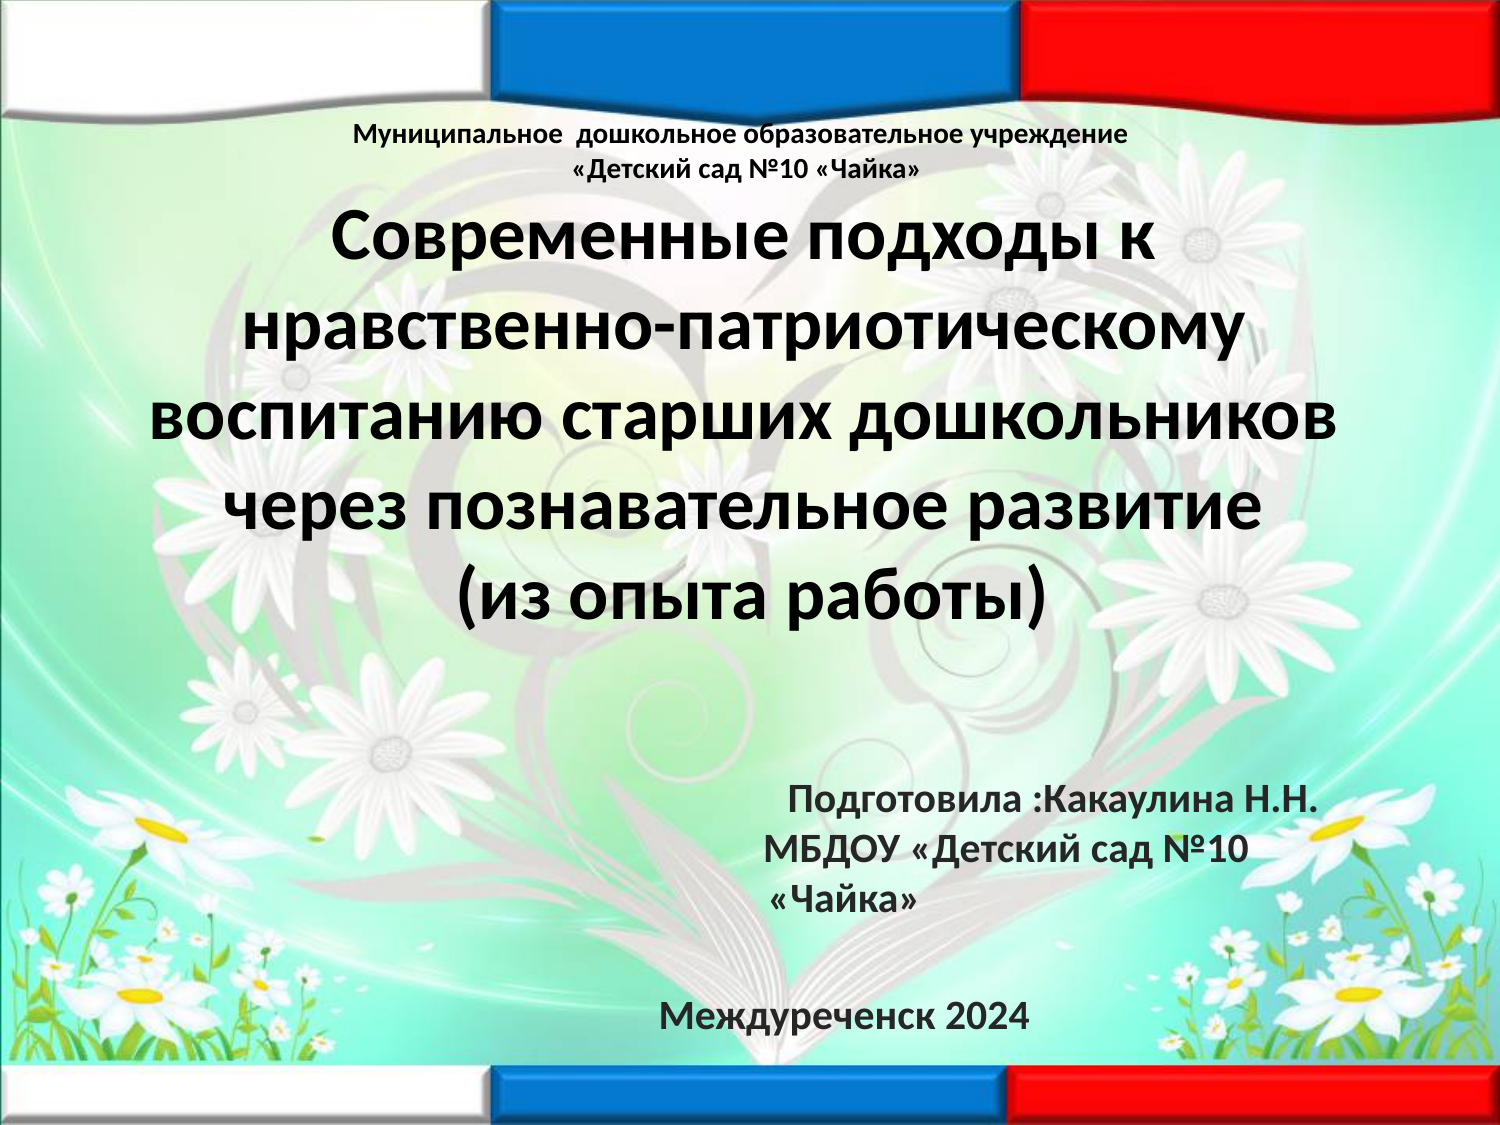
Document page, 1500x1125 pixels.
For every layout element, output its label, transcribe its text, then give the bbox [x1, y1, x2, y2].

title Муниципальное дошкольное образовательное учреждение «Детский сад №10 «Чайка» Современные подходы к нравственно-патриотическому воспитанию старших дошкольников через познавательное развитие (из опыта работы) [100, 0, 1388, 716]
subtitle Подготовила :Какаулина Н.Н. МБДОУ «Детский сад №10 «Чайка» Междуреченск 2024 [312, 763, 1377, 1035]
picture [0, 0, 1500, 1125]
